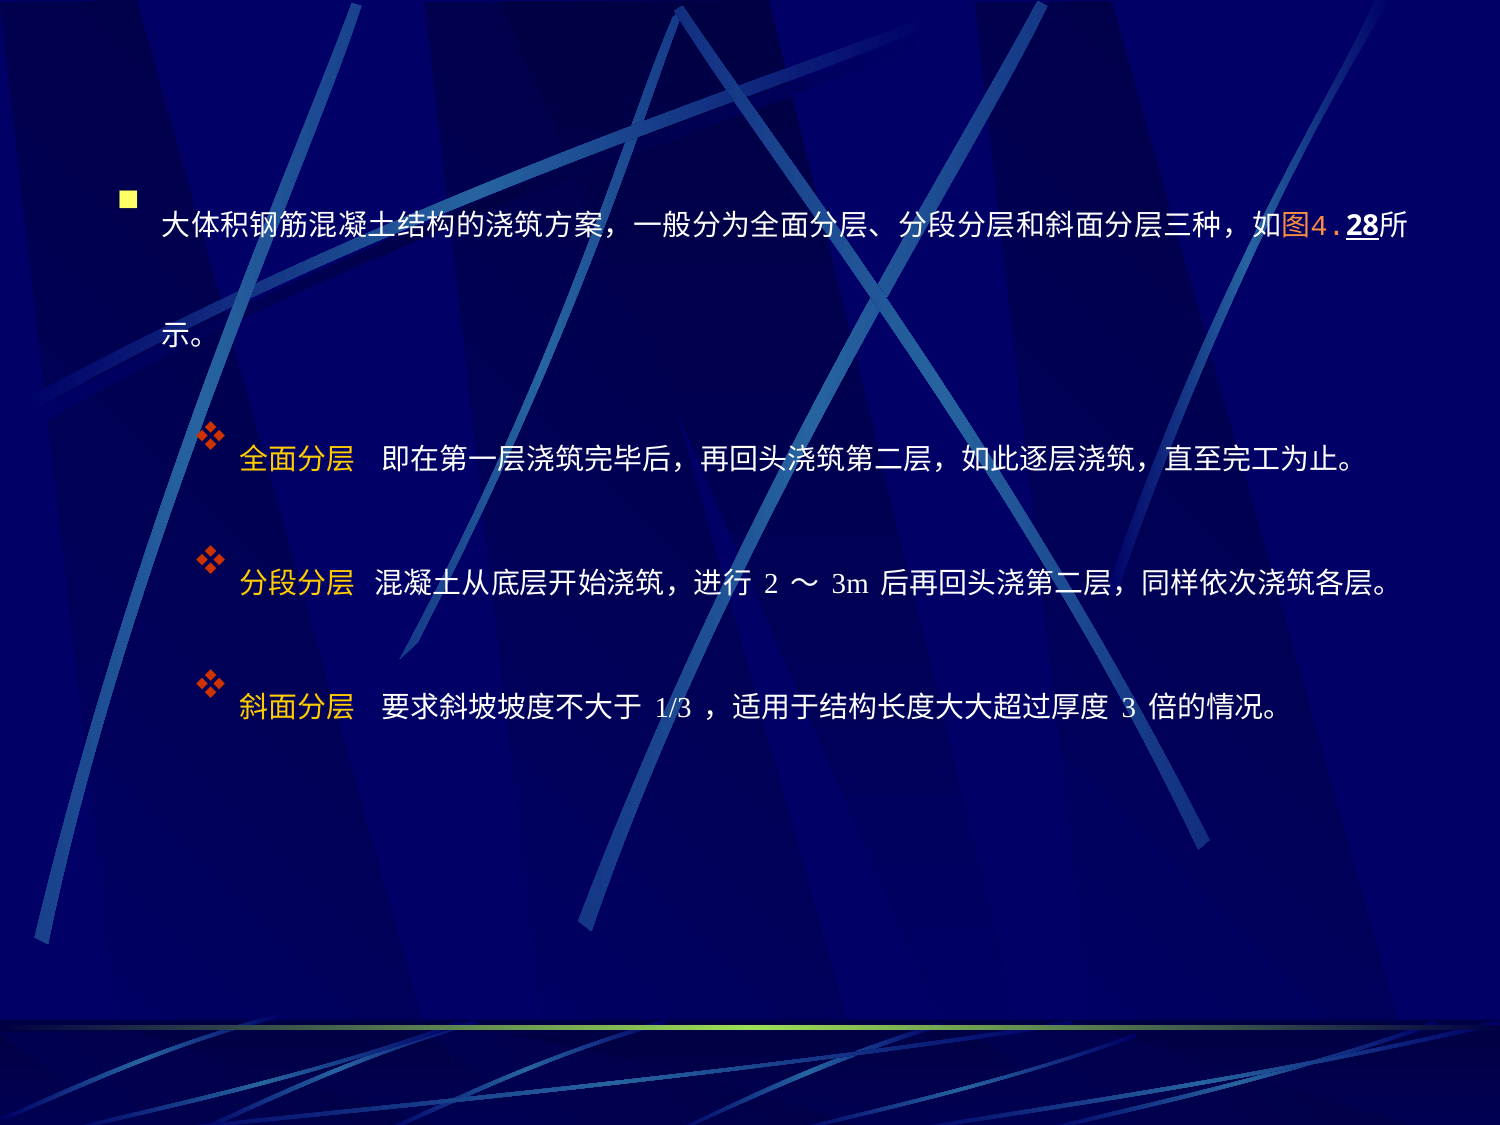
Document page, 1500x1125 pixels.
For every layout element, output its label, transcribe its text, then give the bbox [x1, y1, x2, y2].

text_box 大体积钢筋混凝土结构的浇筑方案，一般分为全面分层、分段分层和斜面分层三种，如图4.28所示。 全面分层 即在第一层浇筑完毕后，再回头浇筑第二层，如此逐层浇筑，直至完工为止。 分段分层 混凝土从底层开始浇筑，进行2～3m后再回头浇第二层，同样依次浇筑各层。 斜面分层 要求斜坡坡度不大于1/3，适用于结构长度大大超过厚度3倍的情况。 [99, 124, 1424, 963]
